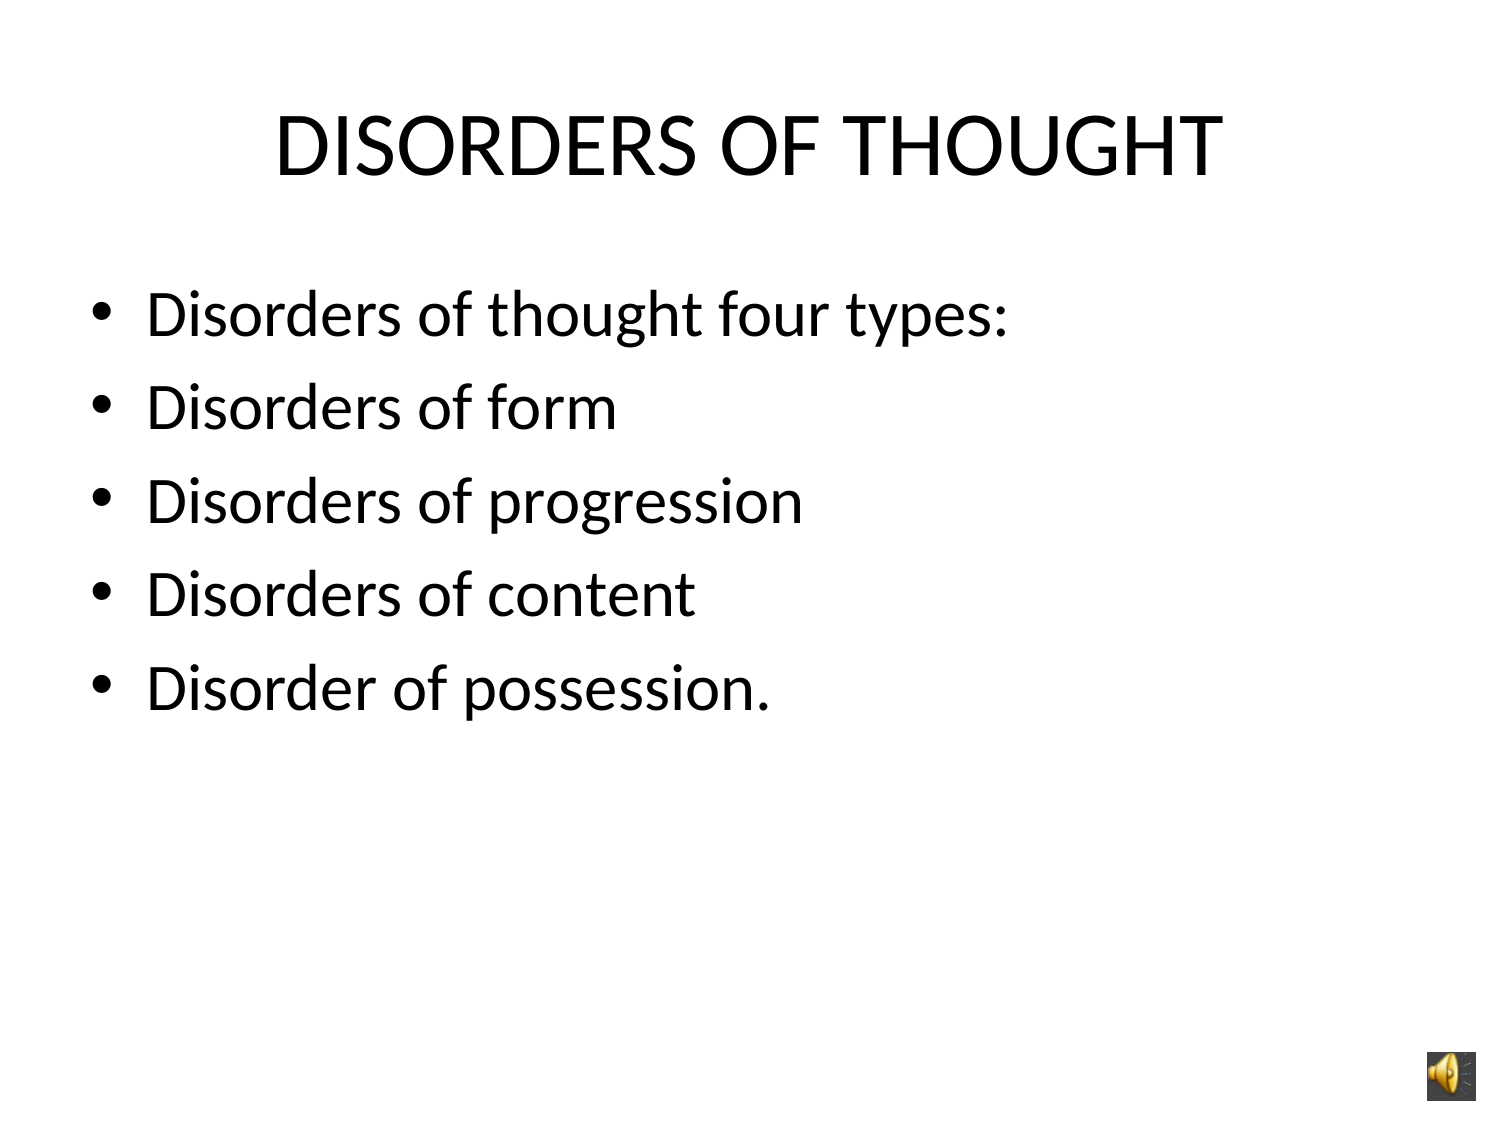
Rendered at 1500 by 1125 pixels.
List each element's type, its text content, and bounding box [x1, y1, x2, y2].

picture [1426, 1051, 1477, 1102]
title DISORDERS OF THOUGHT [75, 45, 1425, 233]
list Disorders of thought four types: Disorders of form Disorders of progression Disorders of content Disorder of possession. [75, 262, 1425, 1005]
